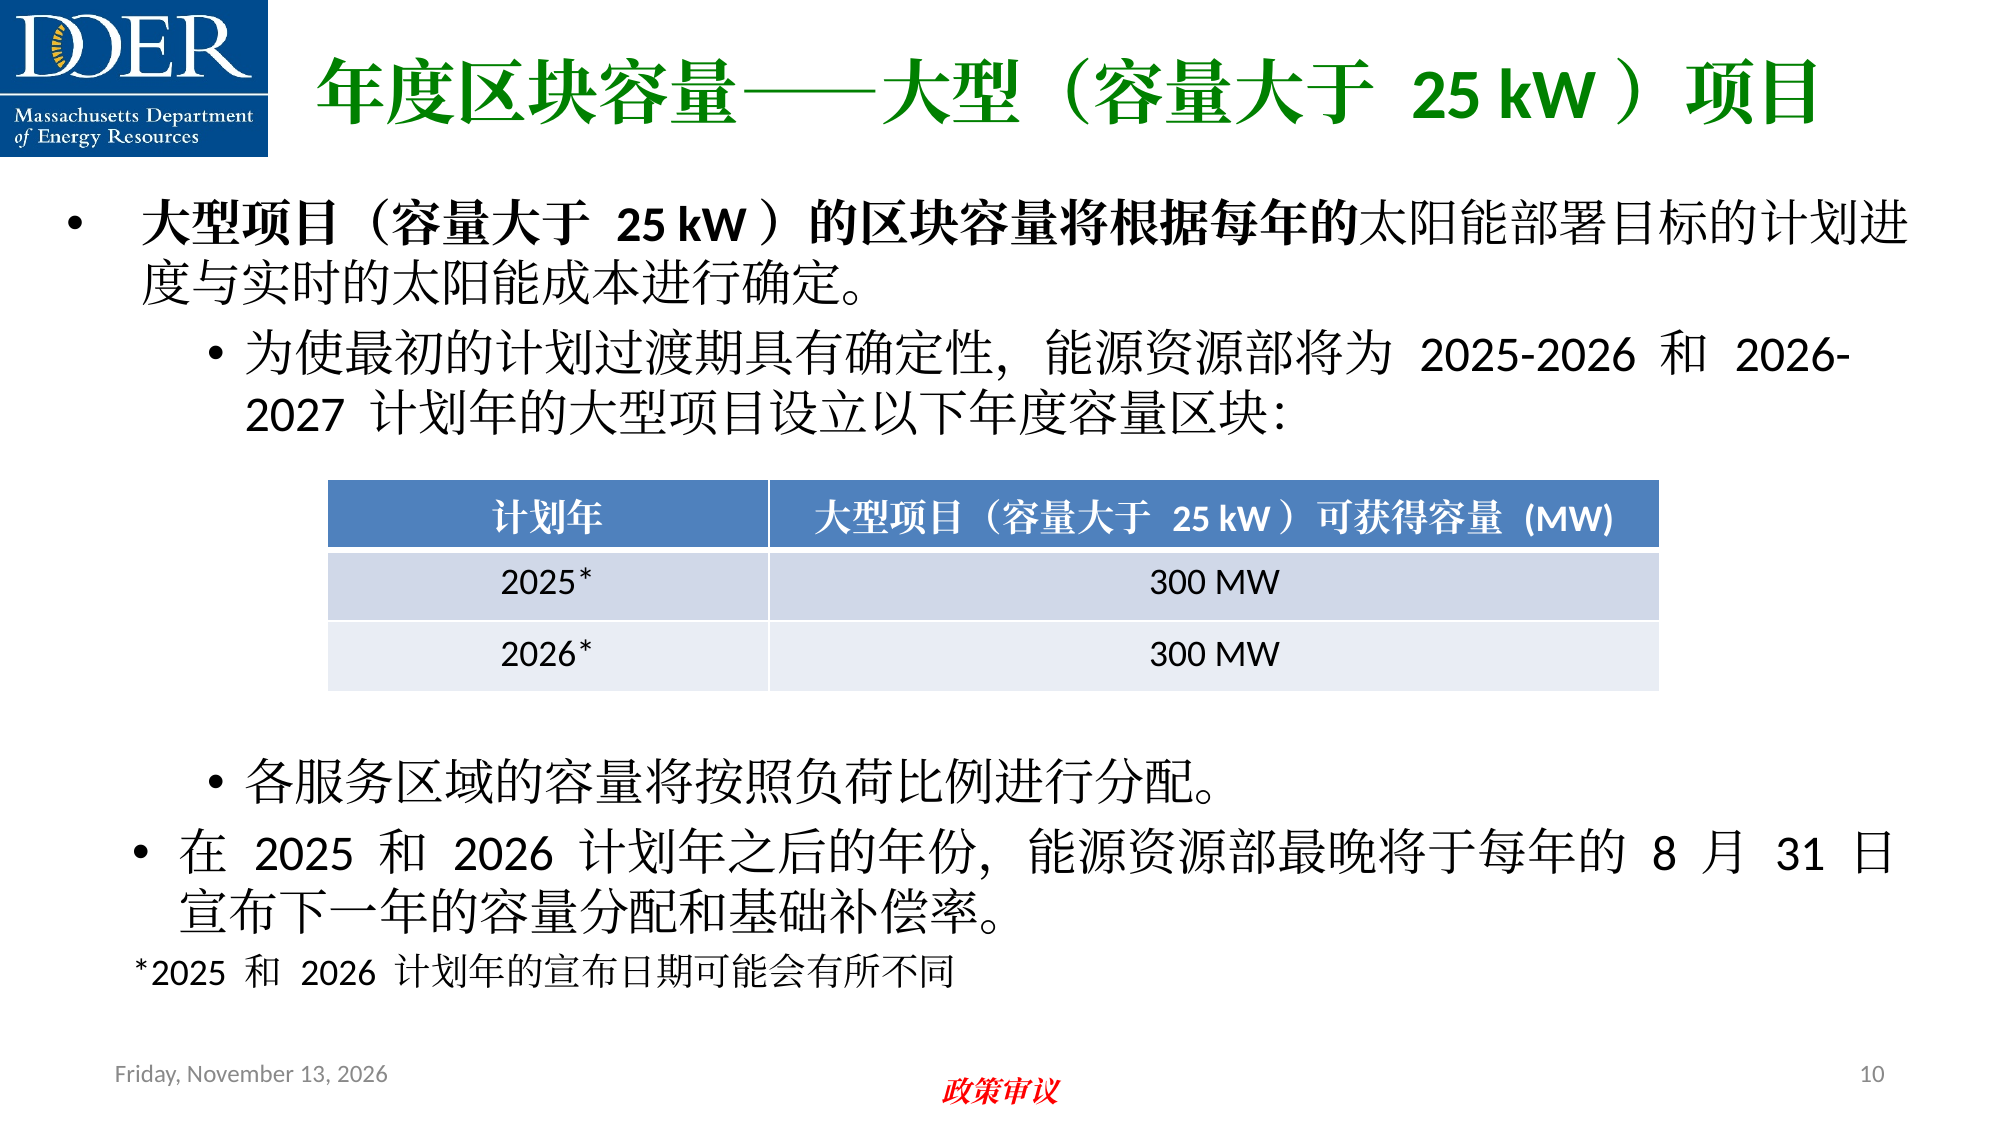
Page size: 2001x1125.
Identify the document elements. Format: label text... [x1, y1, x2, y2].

footer 政策审议 [683, 1060, 1317, 1121]
slide_number 10 [1433, 1042, 1900, 1103]
picture [0, 0, 268, 157]
table_header 计划年 [328, 480, 768, 547]
table_cell 300 MW [770, 553, 1659, 620]
list 大型项目（容量大于 25 kW）的区块容量将根据每年的太阳能部署目标的计划进度与实时的太阳能成本进行确定。 为使最初的计划过渡期具有确定性，能源资源部将为 2025-2026 和 2026-2027 计划年的大型项目设立以下年度容量区块： 各服务区域的容量将按照负荷比例进行分配。 在 2025 和 2026 计划年之后的年份，能源资源部最晚将于每年的 8 月 31 日宣布下一年的容量分配和基础补偿率。 *2025 和 2026 计划年的宣布日期可能会有所不同 [42, 184, 1958, 1057]
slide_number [99, 1042, 567, 1103]
table_cell 2025* [328, 553, 768, 620]
table_cell 300 MW [770, 622, 1659, 691]
table_cell 2026* [328, 622, 768, 691]
table_header 大型项目（容量大于 25 kW）可获得容量 (MW) [770, 480, 1659, 547]
title 年度区块容量——大型（容量大于 25 kW）项目 [99, 24, 1900, 155]
